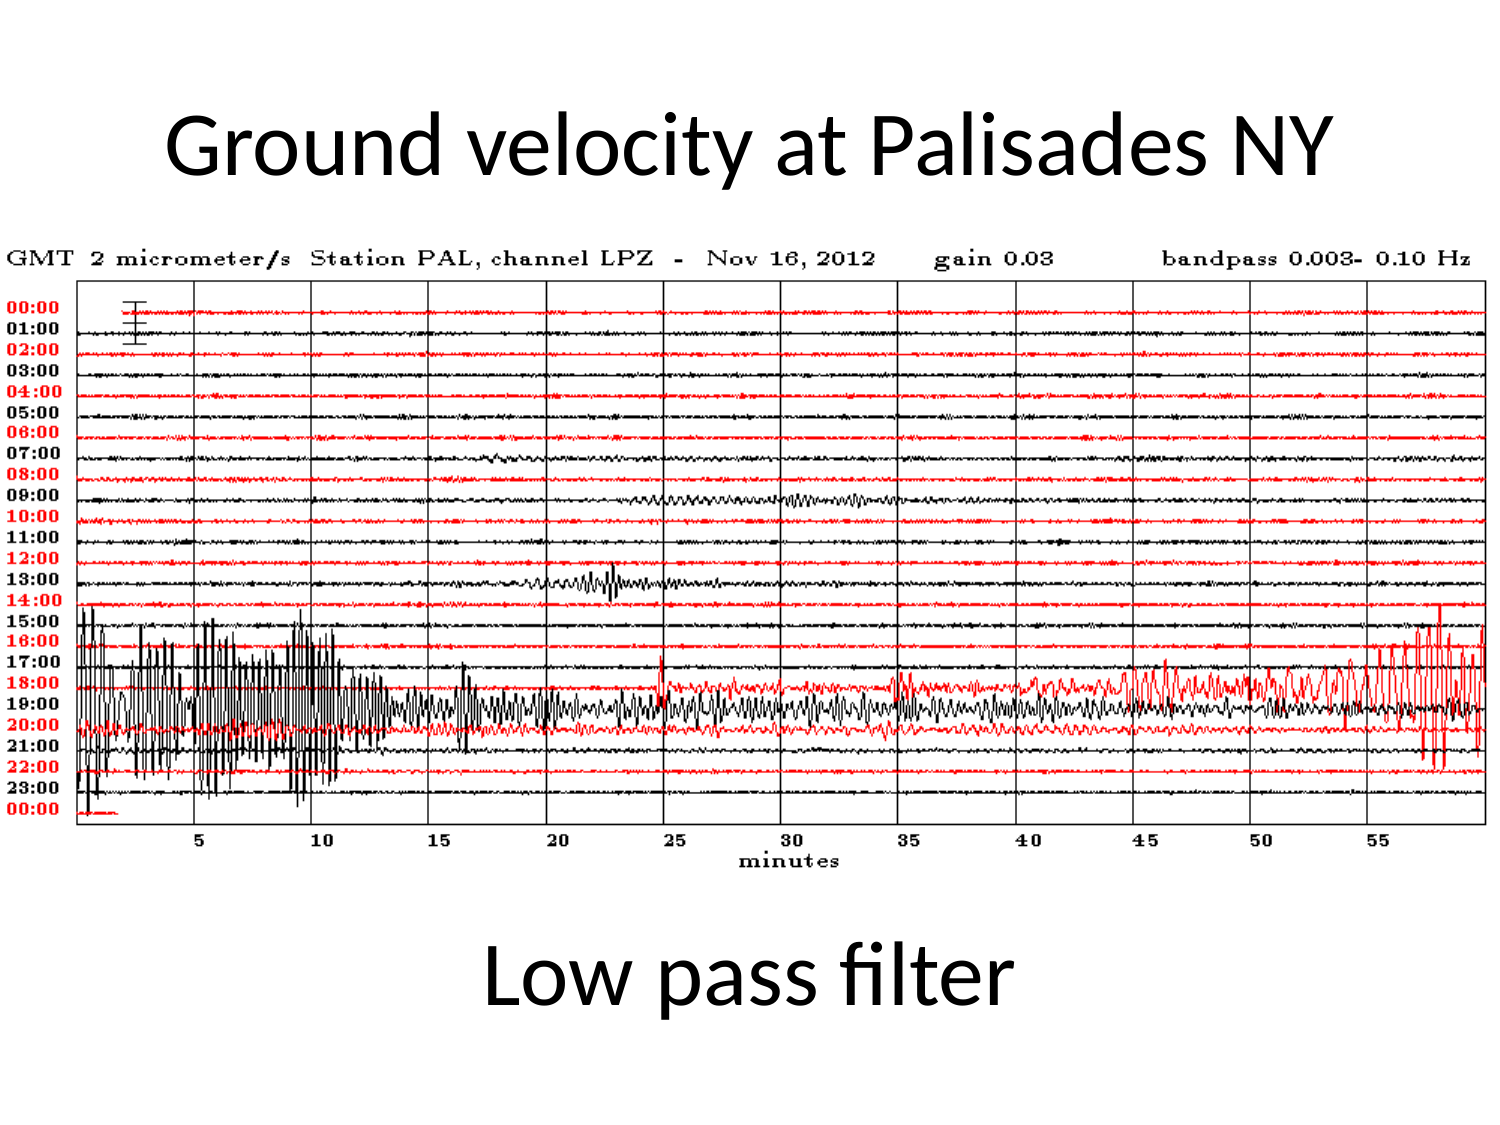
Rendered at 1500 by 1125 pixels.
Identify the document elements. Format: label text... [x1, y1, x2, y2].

picture [0, 237, 1500, 876]
text_box Low pass filter [74, 885, 1425, 1063]
title Ground velocity at Palisades NY [75, 45, 1425, 233]
